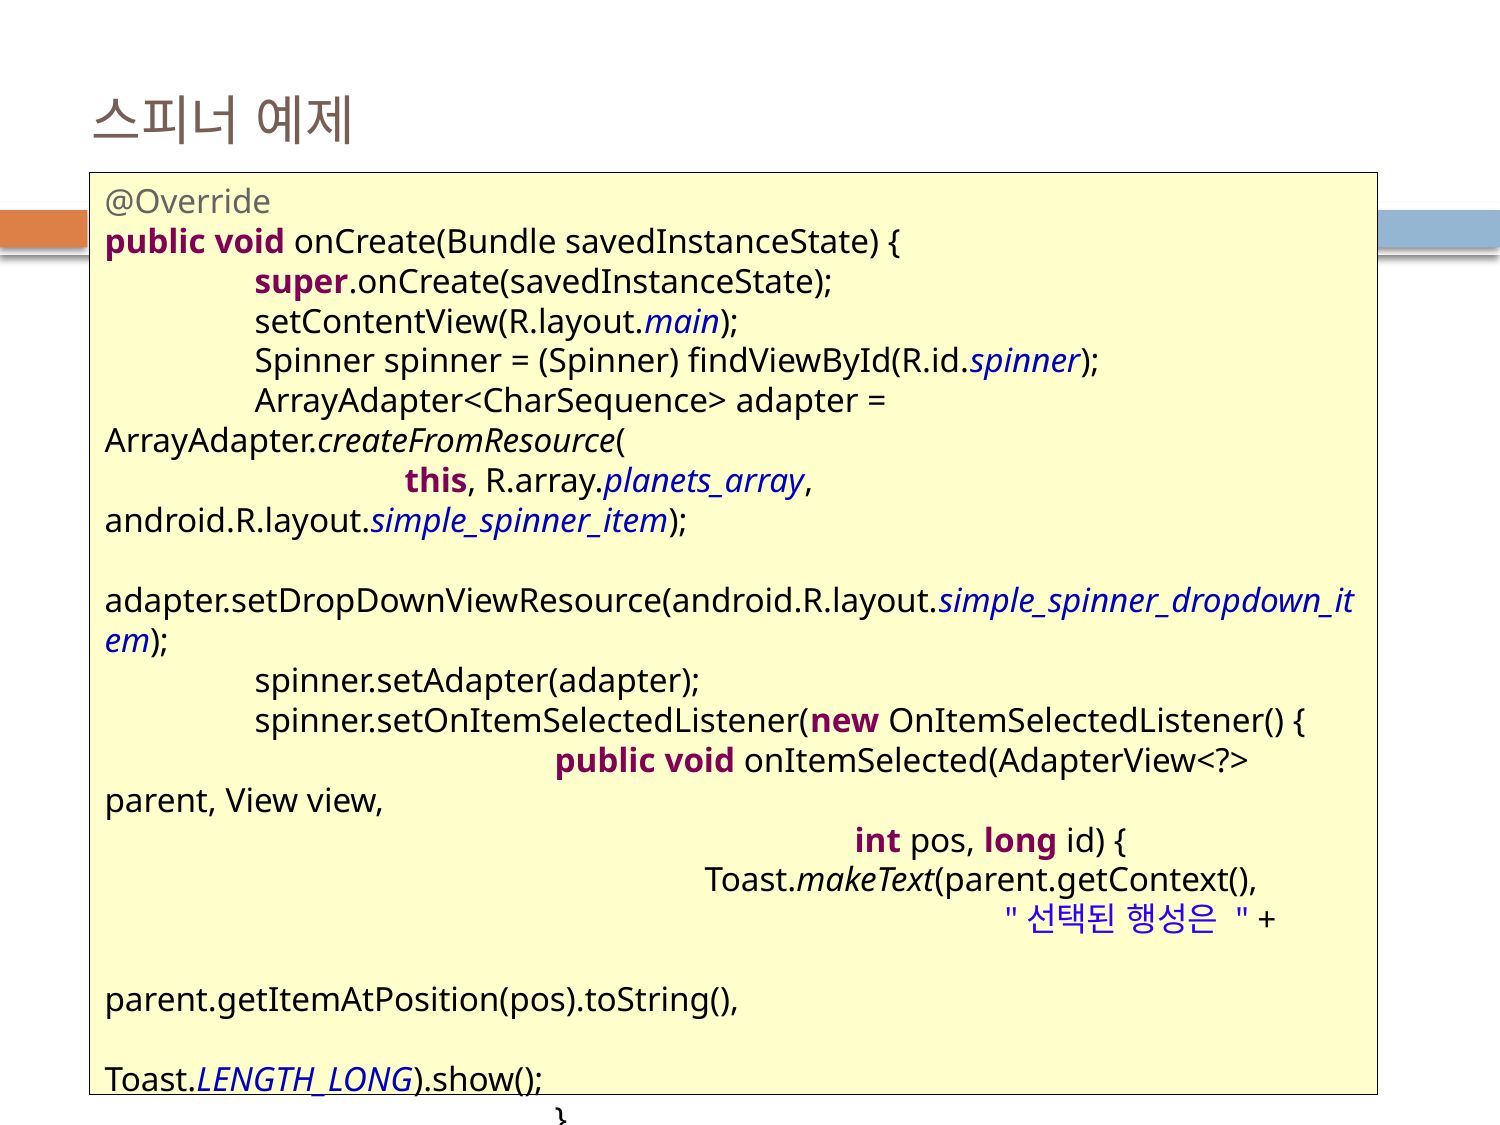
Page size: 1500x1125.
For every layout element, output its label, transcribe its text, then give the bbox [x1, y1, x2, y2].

title 스피너 예제 [76, 78, 1302, 159]
text_box @Override public void onCreate(Bundle savedInstanceState) { super.onCreate(savedInstanceState); setContentView(R.layout.main); Spinner spinner = (Spinner) findViewById(R.id.spinner); ArrayAdapter<CharSequence> adapter = ArrayAdapter.createFromResource( this, R.array.planets_array, android.R.layout.simple_spinner_item); adapter.setDropDownViewResource(android.R.layout.simple_spinner_dropdown_item); spinner.setAdapter(adapter); spinner.setOnItemSelectedListener(new OnItemSelectedListener() { public void onItemSelected(AdapterView<?> parent, View view, int pos, long id) { Toast.makeText(parent.getContext(), "선택된 행성은 " + parent.getItemAtPosition(pos).toString(), Toast.LENGTH_LONG).show(); } public void onNothingSelected(AdapterView<?> arg0) { } }); } [89, 172, 1378, 1094]
